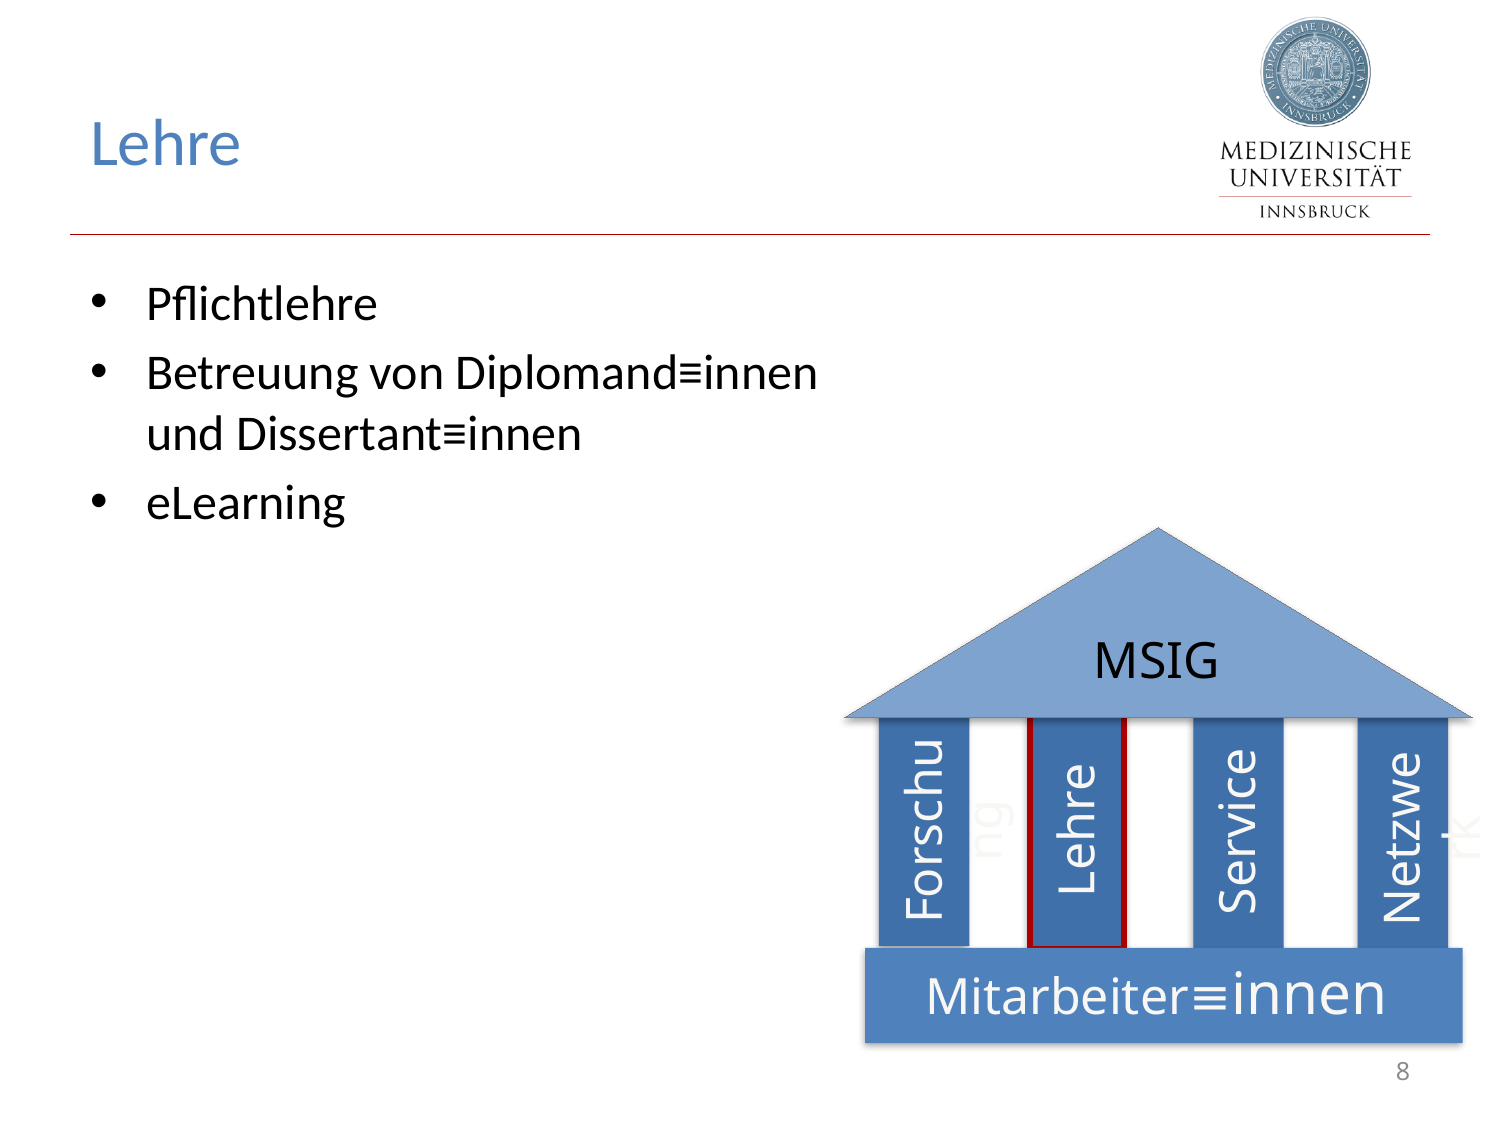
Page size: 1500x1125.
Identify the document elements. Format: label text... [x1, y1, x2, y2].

text_box [865, 947, 1463, 1044]
text_box Service [1197, 719, 1274, 944]
picture [1205, 7, 1425, 227]
text_box [878, 727, 970, 945]
text_box [1029, 727, 1124, 945]
text_box [1193, 727, 1284, 945]
text_box Mitarbeiter≡innen [884, 948, 1428, 1034]
slide_number 8 [1074, 1052, 1425, 1103]
text_box MSIG [994, 621, 1320, 696]
text_box Lehre [1037, 718, 1113, 943]
text_box [1357, 727, 1362, 945]
text_box [1003, 527, 1313, 621]
text_box [1438, 727, 1449, 945]
text_box [844, 625, 1473, 718]
title Lehre [74, 44, 1102, 233]
text_box Forschung [884, 718, 961, 943]
text_box Netzwerk [1362, 726, 1438, 951]
list Pflichtlehre Betreuung von Diplomand≡innen und Dissertant≡innen eLearning [74, 262, 904, 1044]
